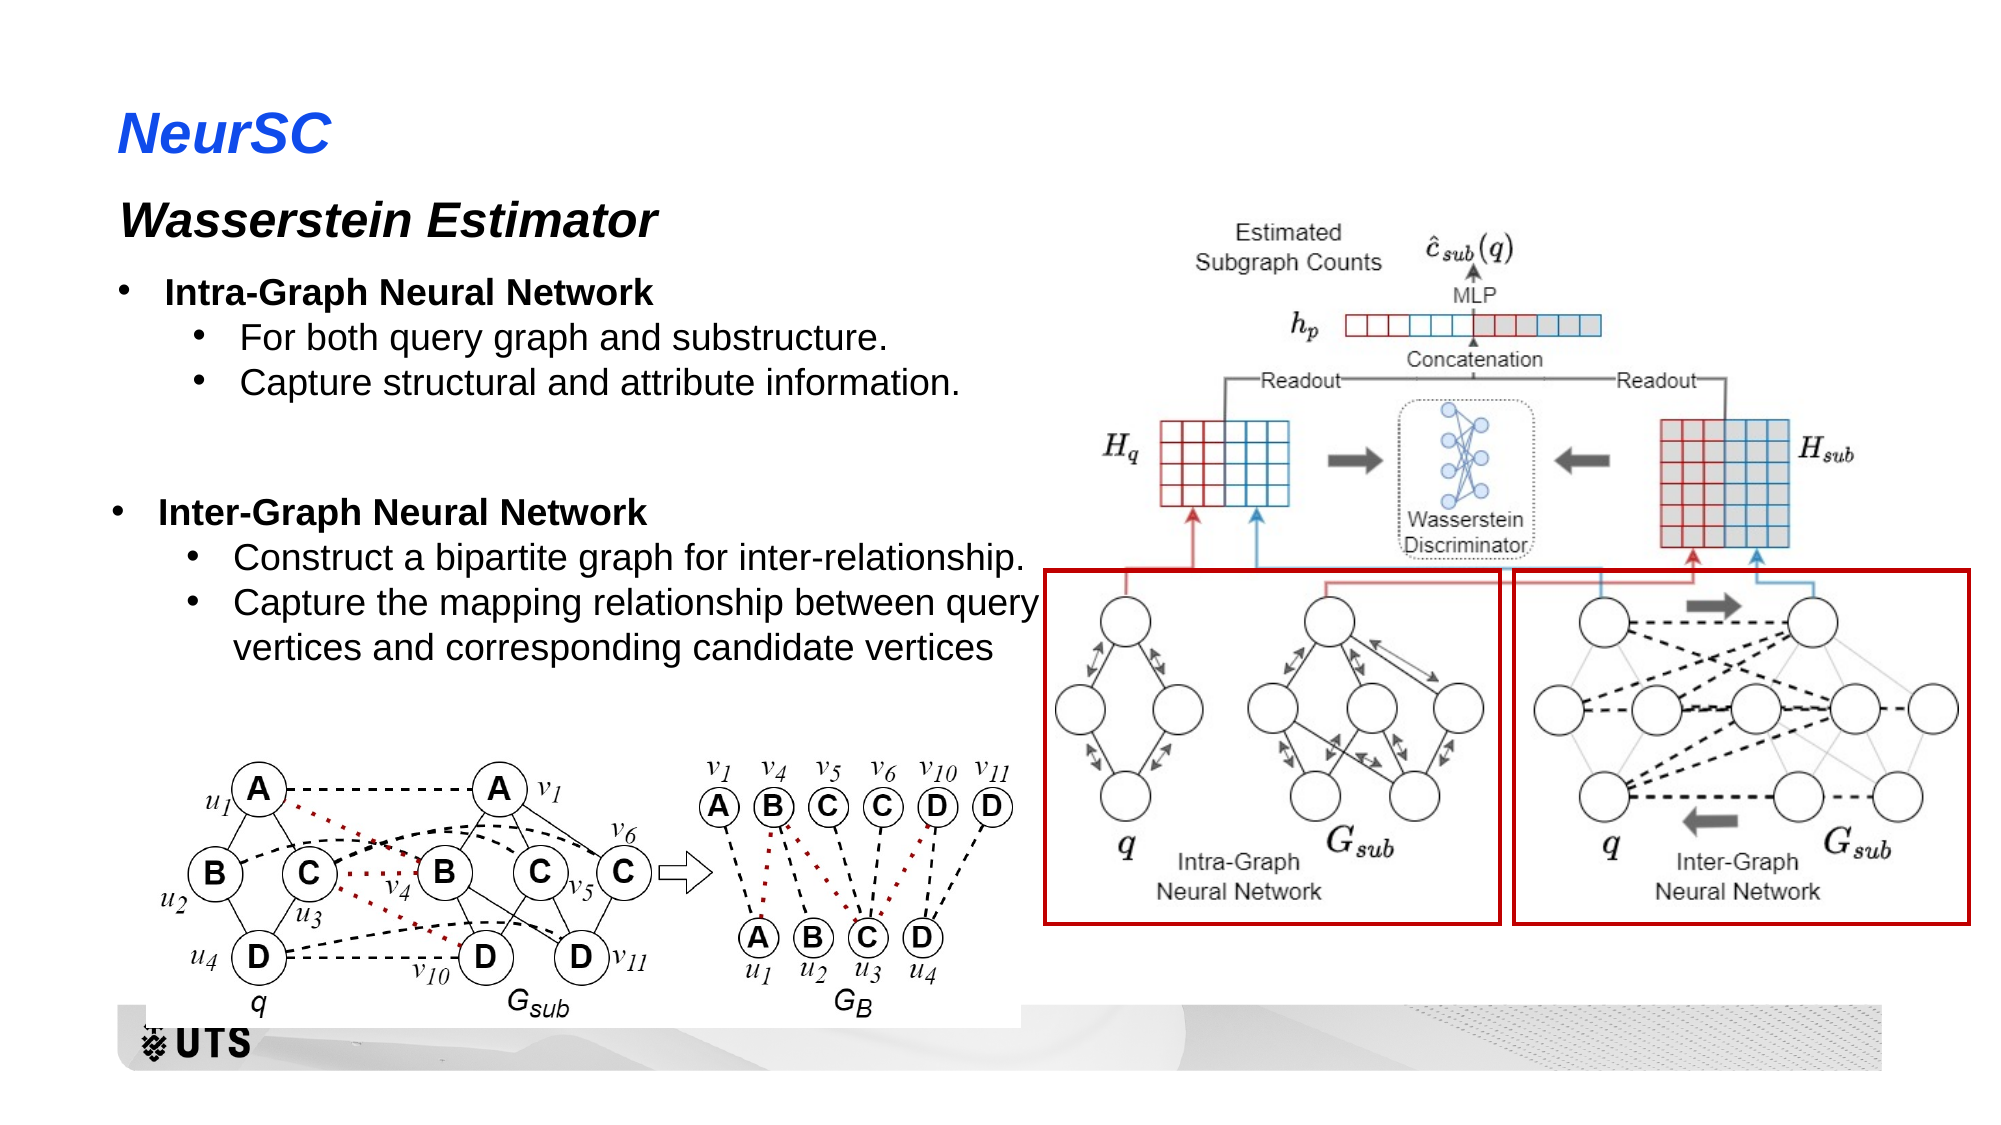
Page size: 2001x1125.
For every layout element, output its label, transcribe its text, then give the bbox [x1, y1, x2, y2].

text_box [1513, 569, 1970, 925]
list Wasserstein Estimator [104, 186, 1799, 284]
title NeurSC [102, 96, 1797, 174]
picture [117, 746, 1882, 1071]
text_box [1044, 569, 1501, 925]
picture [1055, 218, 1959, 907]
